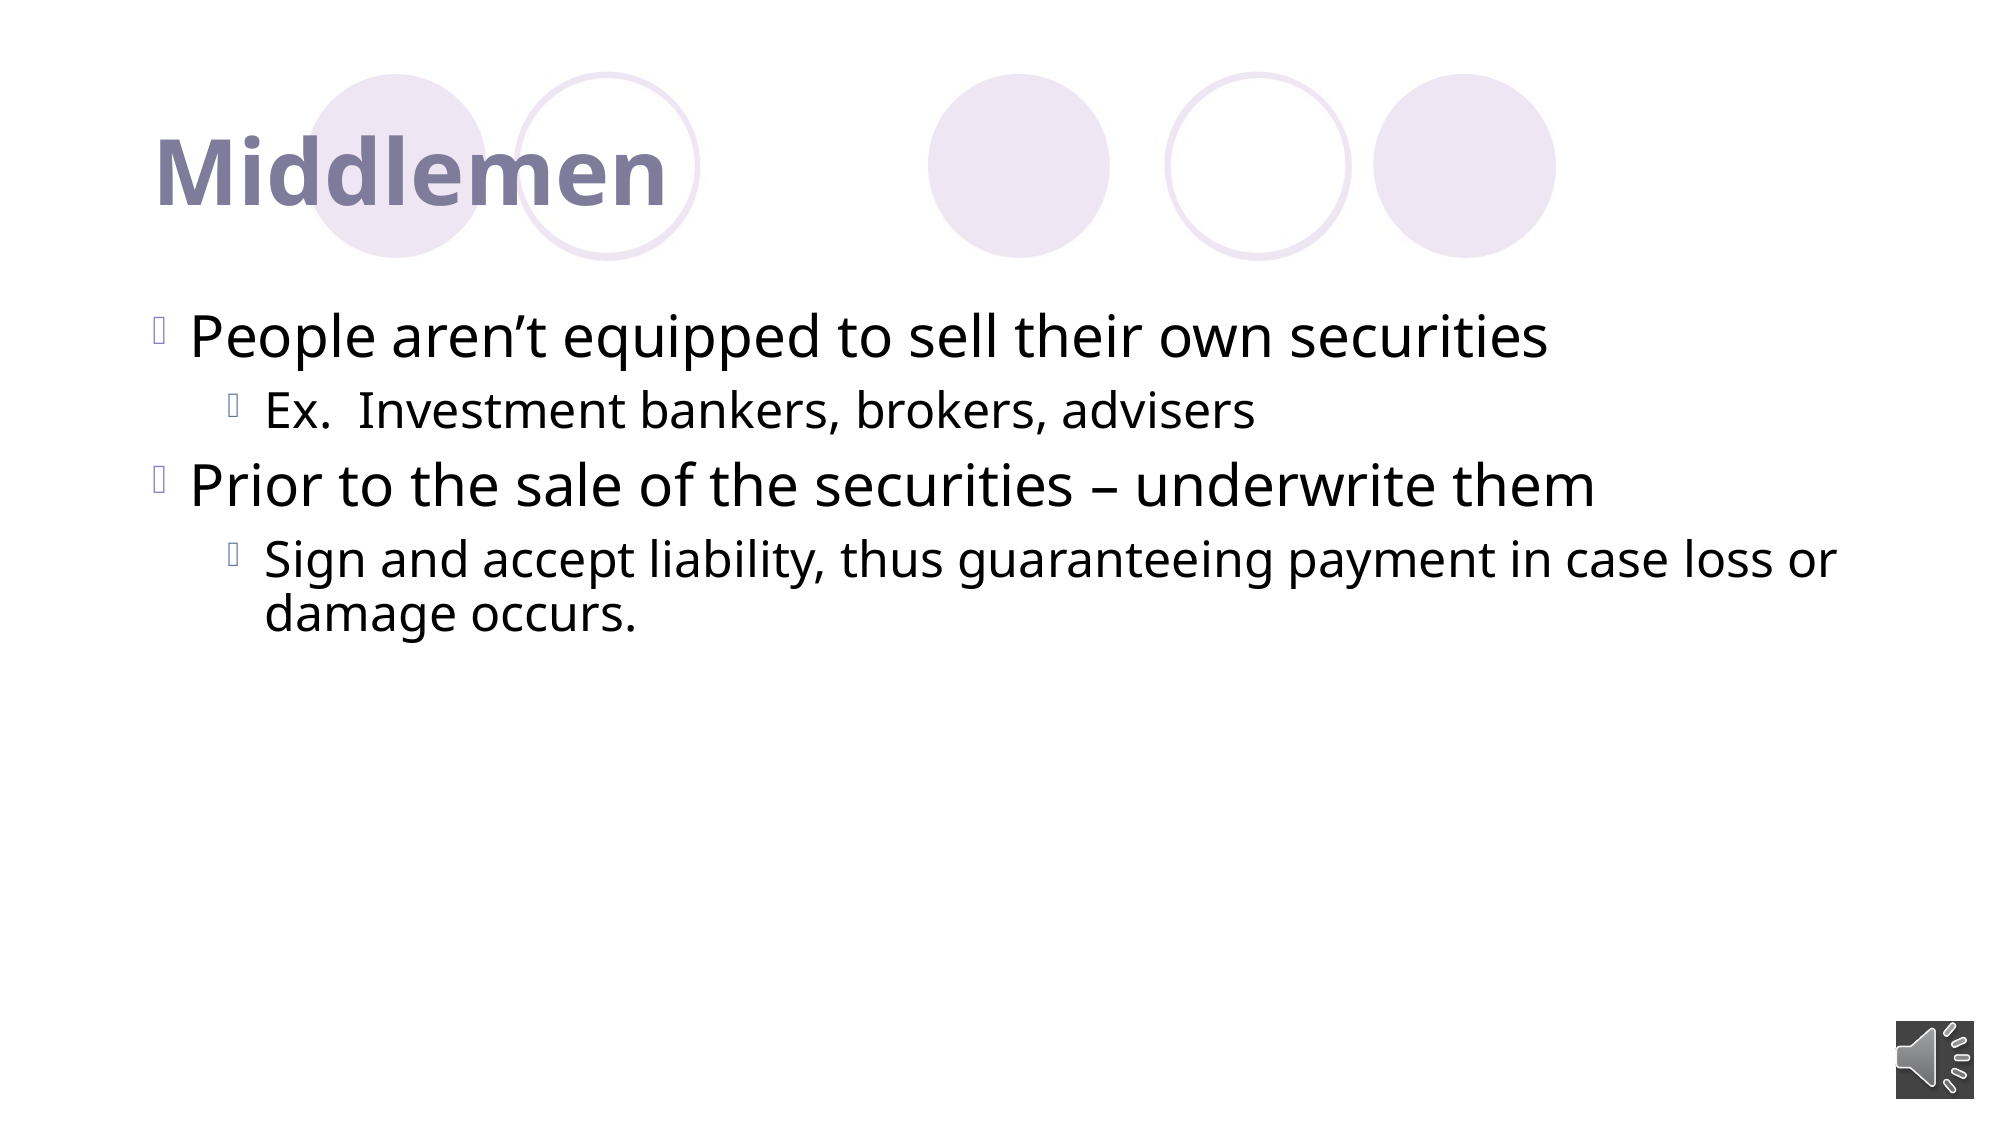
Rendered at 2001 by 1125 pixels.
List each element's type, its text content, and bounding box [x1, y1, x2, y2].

picture [1894, 1019, 1976, 1101]
title Middlemen [137, 59, 1863, 278]
list People aren’t equipped to sell their own securities Ex. Investment bankers, brokers, advisers Prior to the sale of the securities – underwrite them Sign and accept liability, thus guaranteeing payment in case loss or damage occurs. [137, 299, 1863, 1014]
